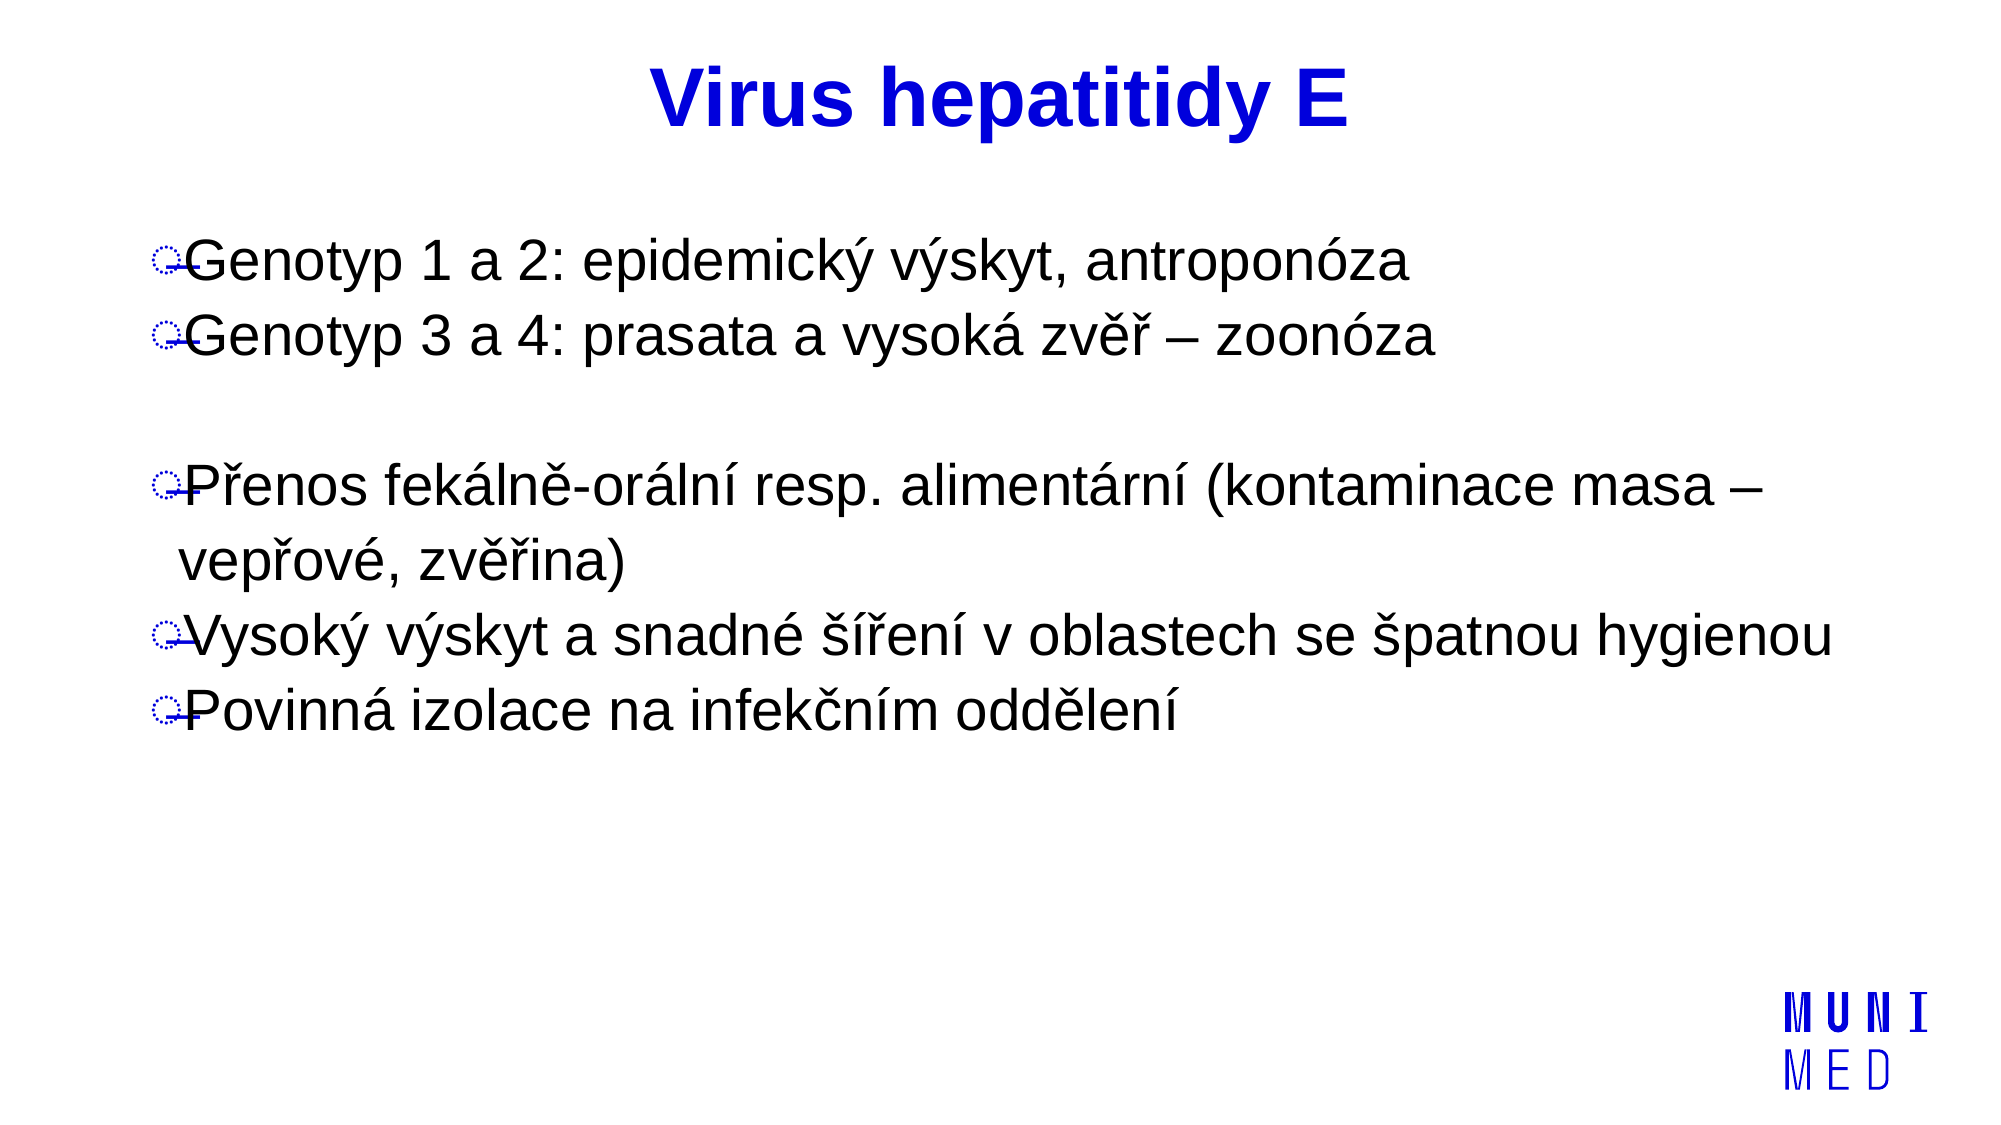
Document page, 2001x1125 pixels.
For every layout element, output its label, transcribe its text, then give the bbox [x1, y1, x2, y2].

title Virus hepatitidy E [137, 59, 1863, 193]
list Genotyp 1 a 2: epidemický výskyt, antroponóza Genotyp 3 a 4: prasata a vysoká zvěř – zoonóza Přenos fekálně-orální resp. alimentární (kontaminace masa – vepřové, zvěřina) Vysoký výskyt a snadné šíření v oblastech se špatnou hygienou Povinná izolace na infekčním oddělení [137, 216, 1863, 1014]
